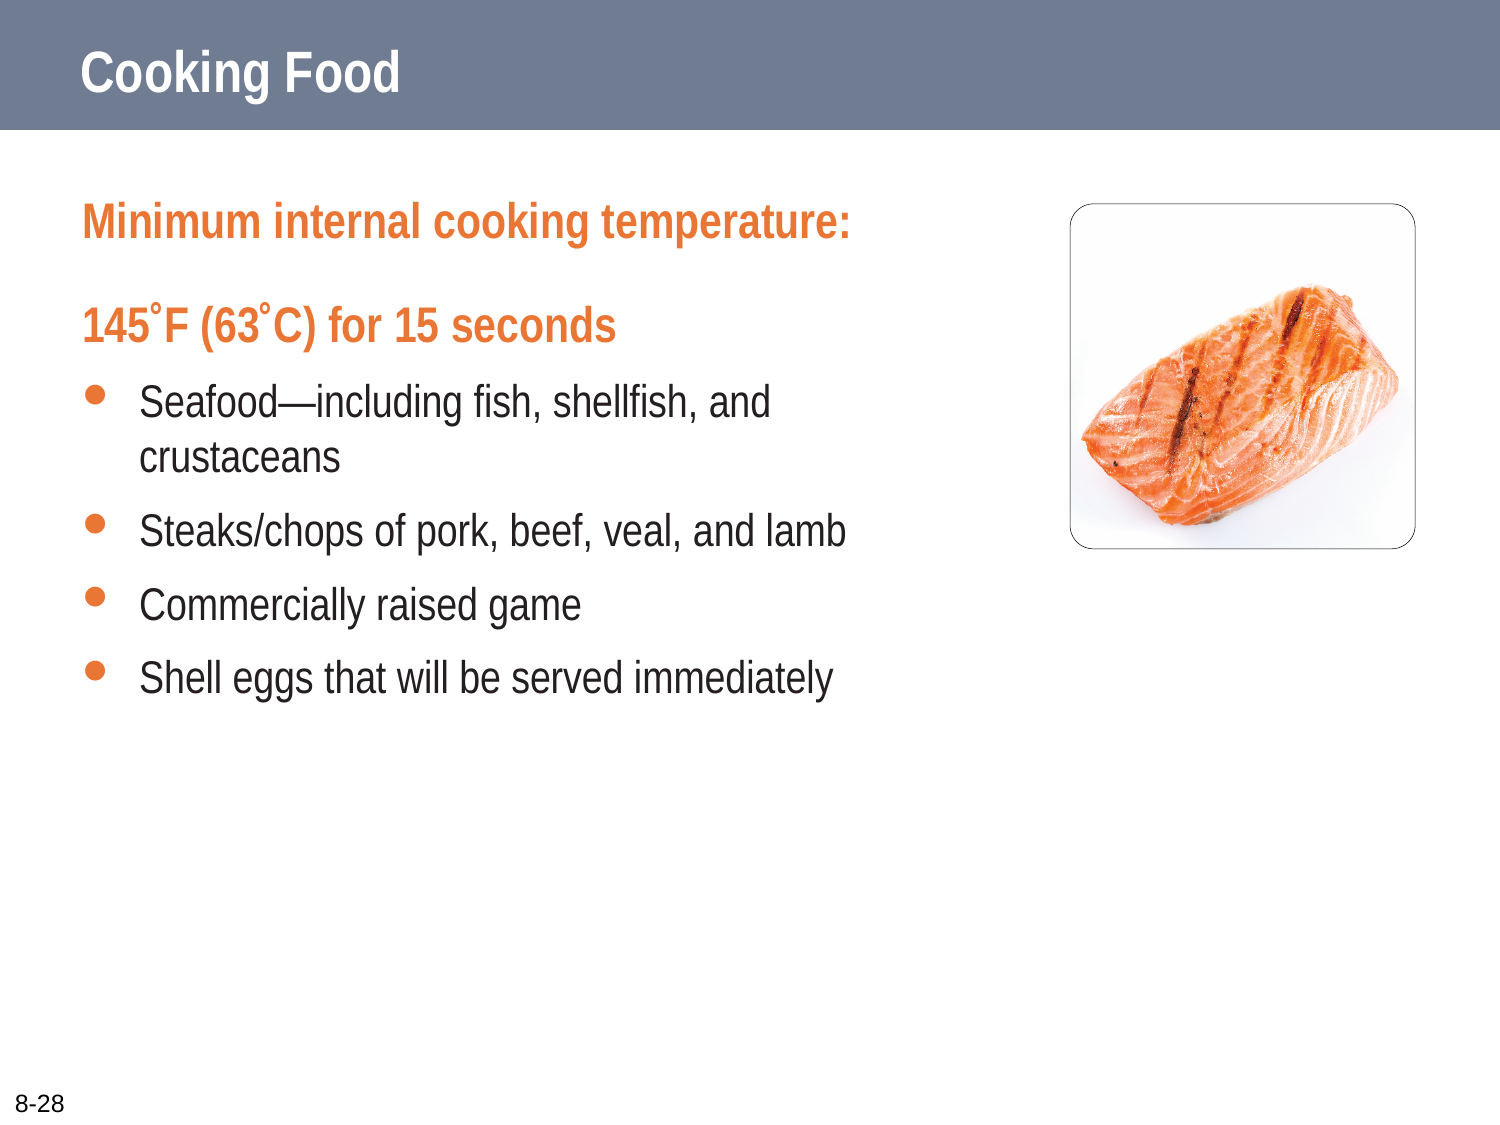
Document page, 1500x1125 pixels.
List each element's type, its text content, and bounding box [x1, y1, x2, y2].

text_box 8-28 [0, 1080, 94, 1125]
list Minimum internal cooking temperature: 145˚F (63˚C) for 15 seconds Seafood—including fish, shellfish, and crustaceans Steaks/chops of pork, beef, veal, and lamb Commercially raised game Shell eggs that will be served immediately [67, 187, 944, 1005]
picture [1069, 203, 1416, 550]
title Cooking Food [65, 26, 1429, 112]
